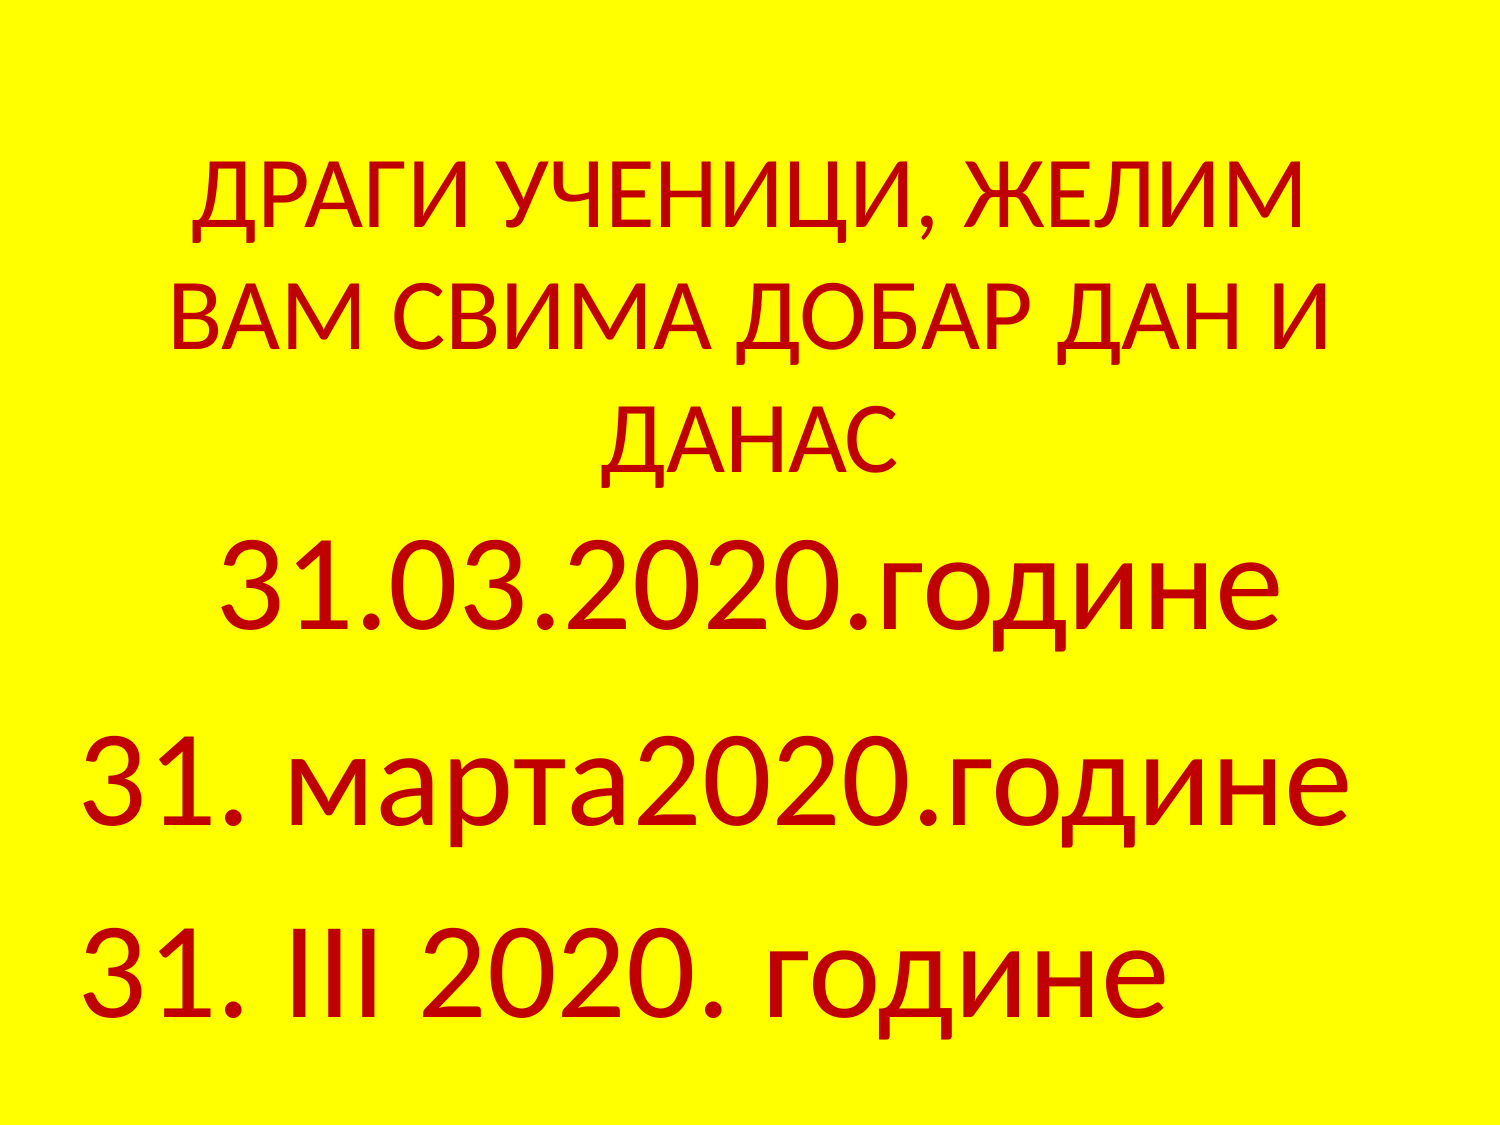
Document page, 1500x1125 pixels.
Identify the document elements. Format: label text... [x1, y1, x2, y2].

title ДРАГИ УЧЕНИЦИ, ЖЕЛИМ ВАМ СВИМА ДОБАР ДАН И ДАНАС 31.03.2020.године [112, 87, 1388, 487]
subtitle 31. марта2020.године 31. III 2020. године [62, 487, 1413, 1063]
